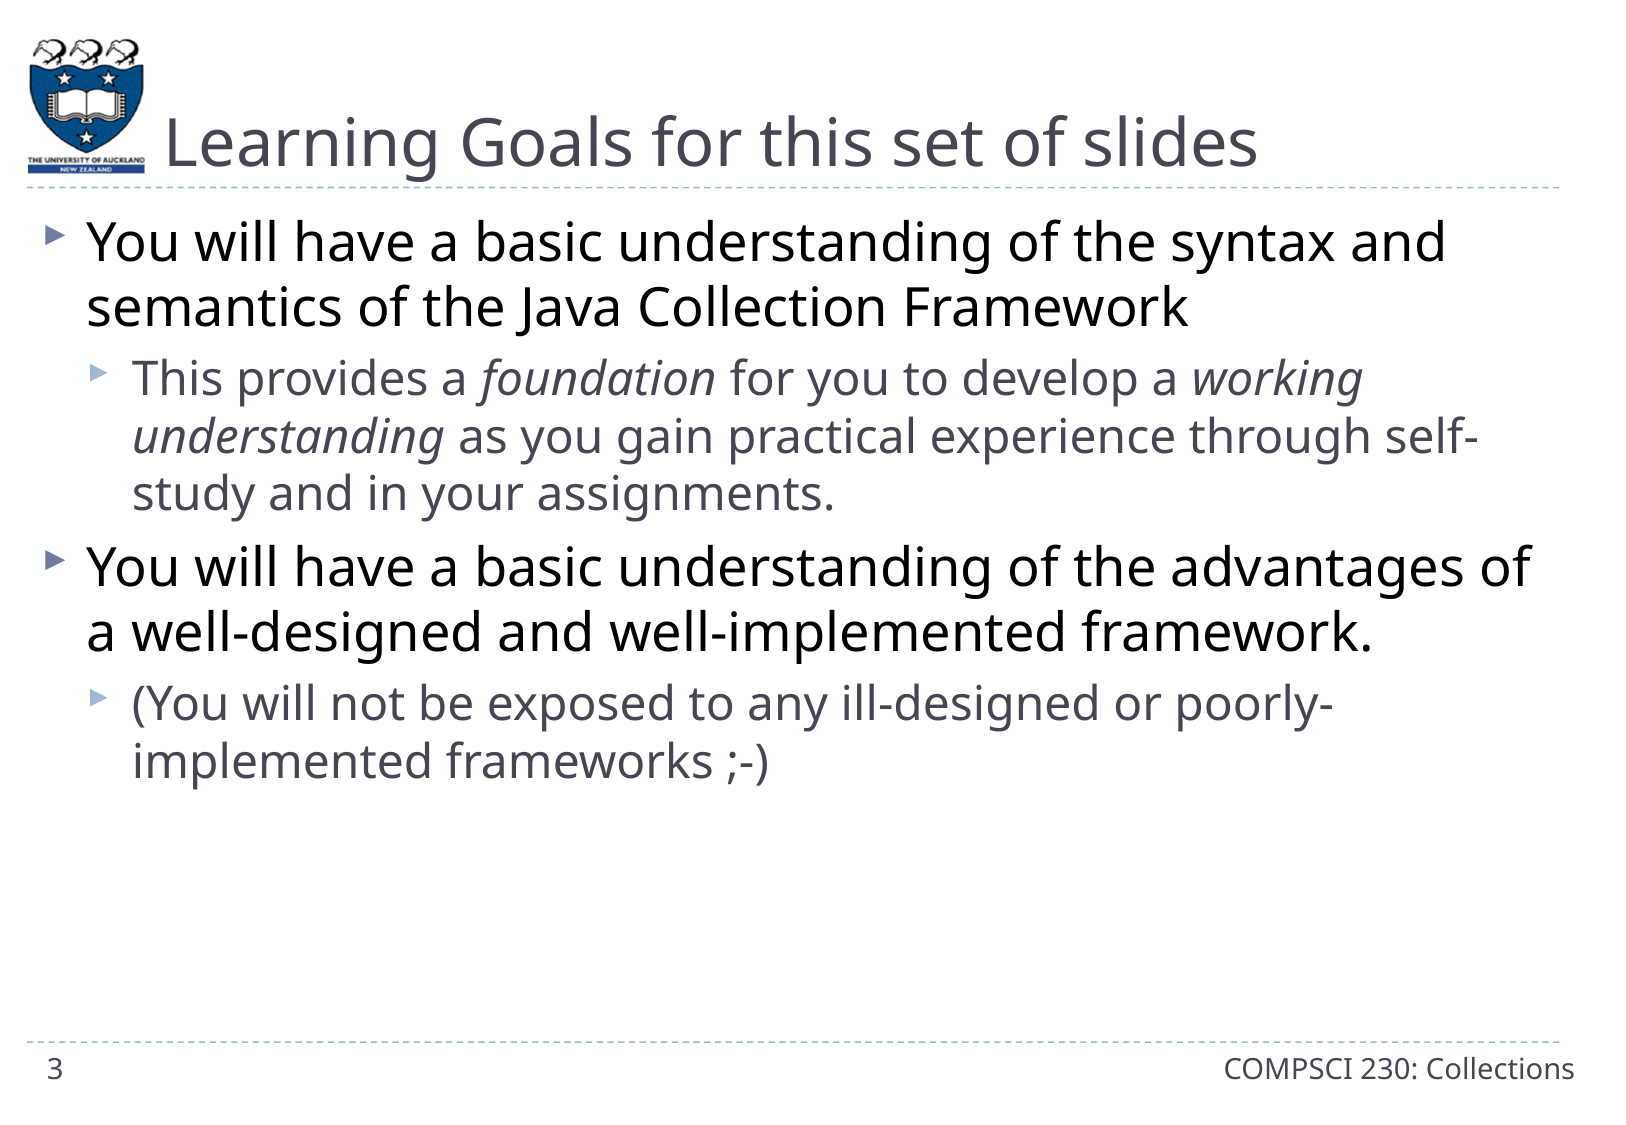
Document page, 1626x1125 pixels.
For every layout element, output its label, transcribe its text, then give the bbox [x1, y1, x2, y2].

slide_number 3 [32, 1042, 385, 1103]
picture [27, 37, 146, 175]
list You will have a basic understanding of the syntax and semantics of the Java Collection Framework This provides a foundation for you to develop a working understanding as you gain practical experience through self-study and in your assignments. You will have a basic understanding of the advantages of a well-designed and well-implemented framework. (You will not be exposed to any ill-designed or poorly-implemented frameworks ;-) [27, 200, 1585, 1038]
title Learning Goals for this set of slides [148, 24, 1582, 188]
slide_number COMPSCI 230: Collections [1183, 1042, 1591, 1103]
